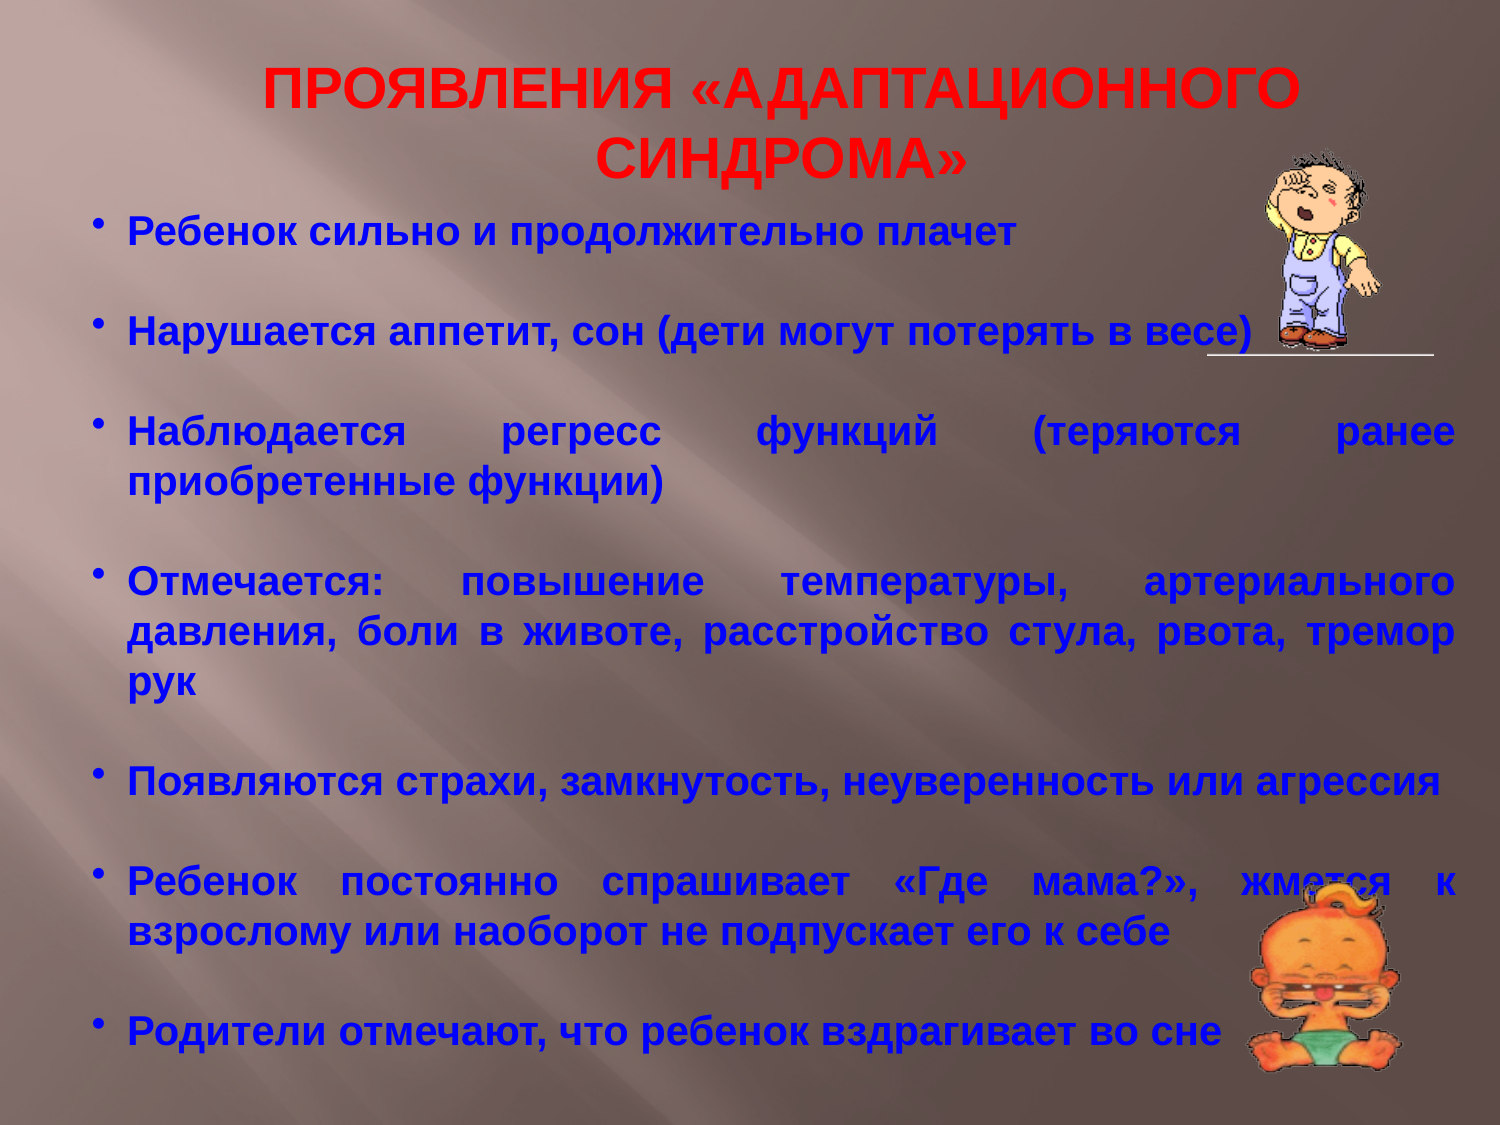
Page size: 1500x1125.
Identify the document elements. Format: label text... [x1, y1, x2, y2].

picture [1206, 128, 1434, 356]
text_box ПРОЯВЛЕНИЯ «АДАПТАЦИОННОГО СИНДРОМА» [64, 42, 1500, 198]
picture [1241, 878, 1413, 1079]
text_box Ребенок сильно и продолжительно плачет Нарушается аппетит, сон (дети могут потерять в весе) Наблюдается регресс функций (теряются ранее приобретенные функции) Отмечается: повышение температуры, артериального давления, боли в животе, расстройство стула, рвота, тремор рук Появляются страхи, замкнутость, неуверенность или агрессия Ребенок постоянно спрашивает «Где мама?», жмется к взрослому или наоборот не подпускает его к себе Родители отмечают, что ребенок вздрагивает во сне [76, 196, 1471, 1125]
